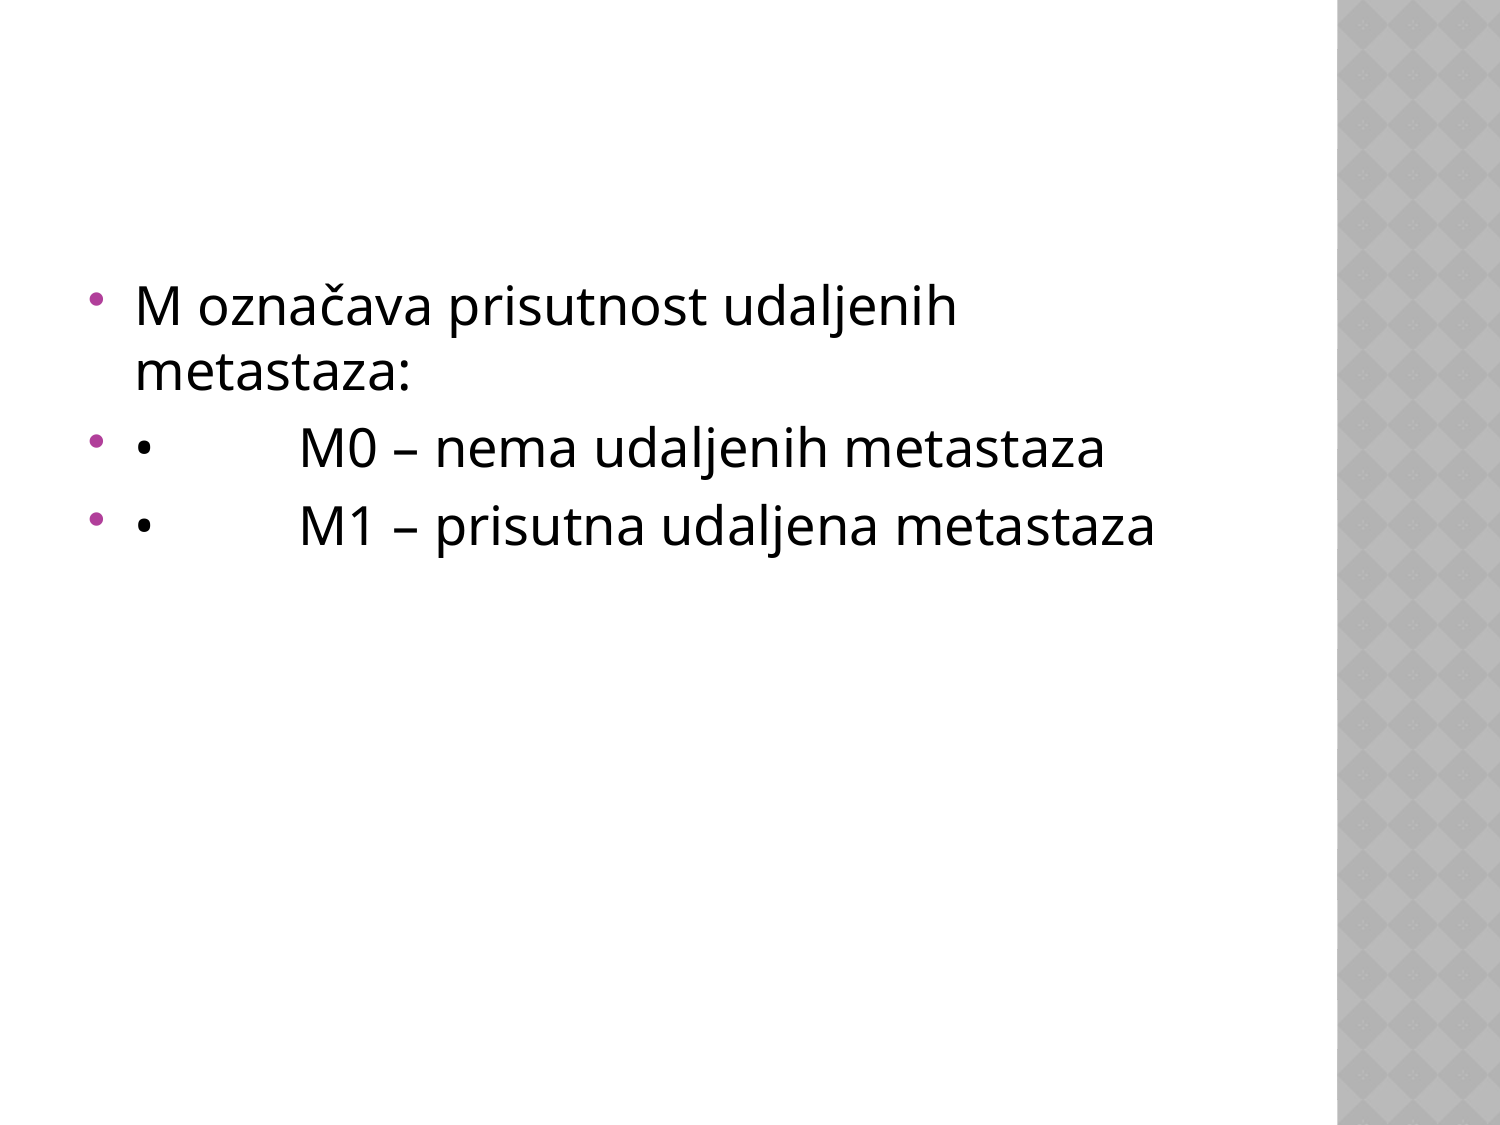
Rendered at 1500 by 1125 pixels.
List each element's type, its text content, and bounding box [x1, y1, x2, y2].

list M označava prisutnost udaljenih metastaza: • M0 – nema udaljenih metastaza • M1 – prisutna udaljena metastaza [75, 264, 1263, 1059]
